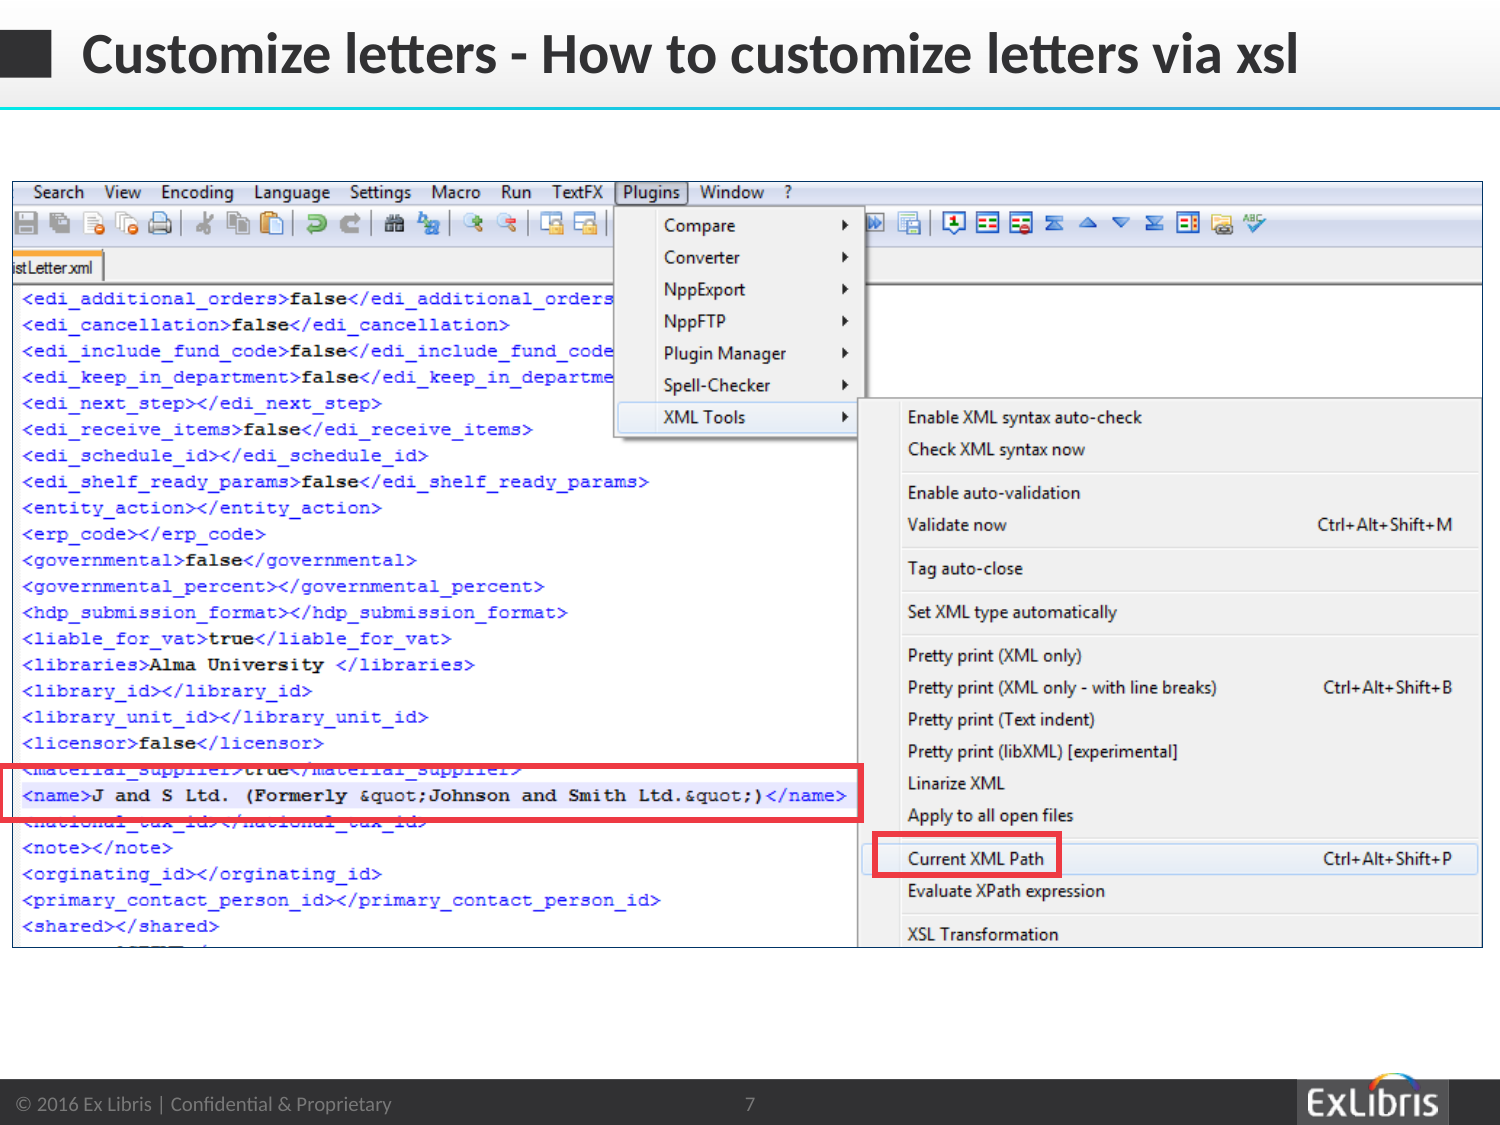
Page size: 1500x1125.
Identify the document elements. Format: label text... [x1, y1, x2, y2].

slide_number 7 [662, 1073, 838, 1125]
title Customize letters - How to customize letters via xsl [67, 3, 1427, 107]
picture [1308, 1073, 1438, 1122]
picture [12, 181, 1483, 948]
text_box [0, 765, 12, 821]
